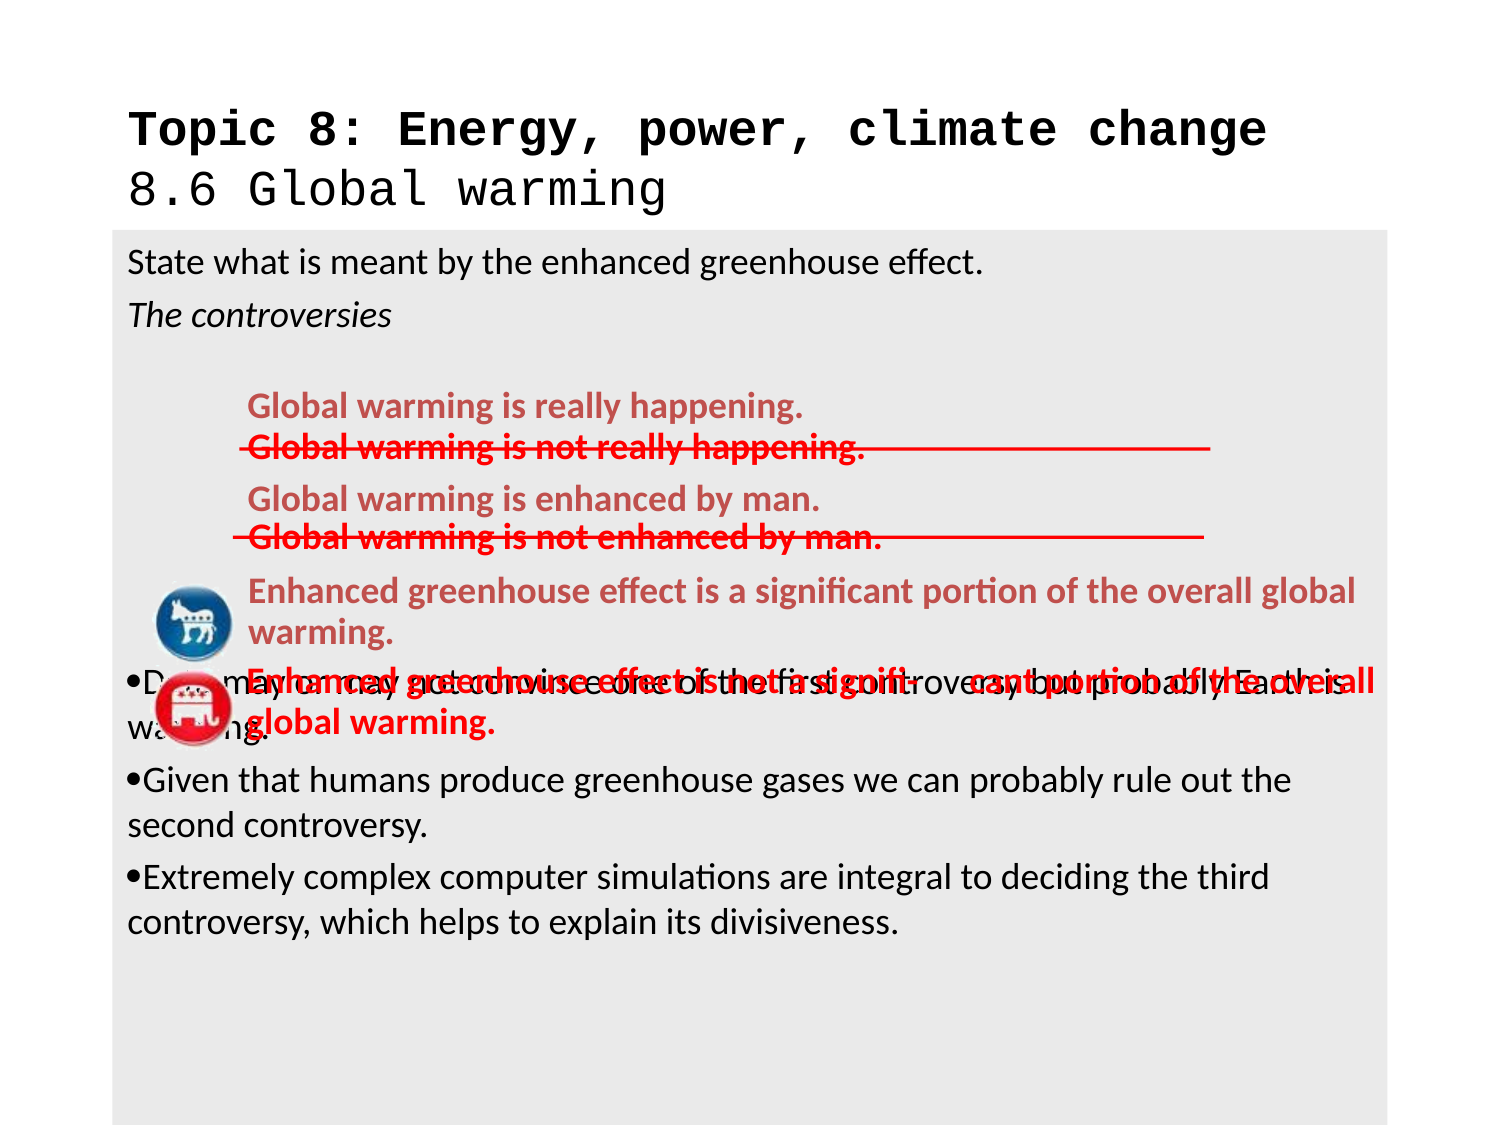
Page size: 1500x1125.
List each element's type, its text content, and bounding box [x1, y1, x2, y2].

text_box Global warming is enhanced by man. [233, 471, 1274, 510]
picture [149, 581, 239, 752]
text_box Enhanced greenhouse effect is a significant portion of the overall global warming. [233, 564, 1435, 629]
text_box State what is meant by the enhanced greenhouse effect. The controversies Data may or may not convince one of the first controversy but probably Earth is warming. Given that humans produce greenhouse gases we can probably rule out the second controversy. Extremely complex computer simulations are integral to deciding the third controversy, which helps to explain its divisiveness. [112, 229, 1388, 1125]
text_box Enhanced greenhouse effect is not a signifi- cant portion of the overall global warming. [236, 653, 1425, 758]
text_box Global warming is not enhanced by man. [233, 510, 1424, 564]
title Topic 8: Energy, power, climate change 8.6 Global warming [112, 87, 1388, 225]
text_box Global warming is really happening. [232, 378, 1273, 444]
text_box Global warming is not really happening. [233, 419, 1423, 485]
